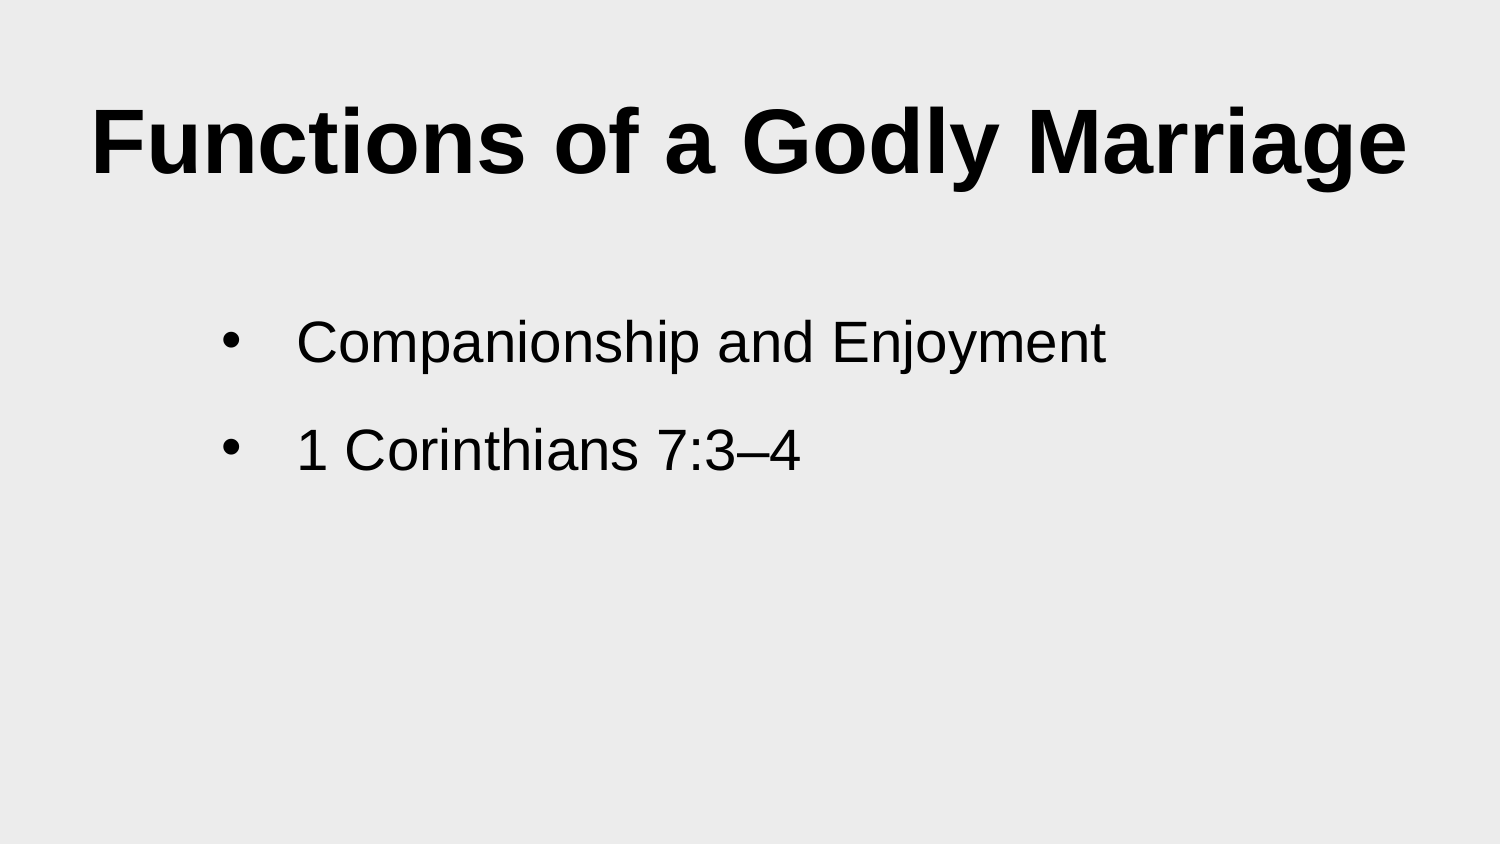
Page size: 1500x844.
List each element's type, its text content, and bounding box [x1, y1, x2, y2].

title Functions of a Godly Marriage [75, 59, 1425, 235]
list Companionship and Enjoyment 1 Corinthians 7:3–4 [206, 296, 1294, 792]
